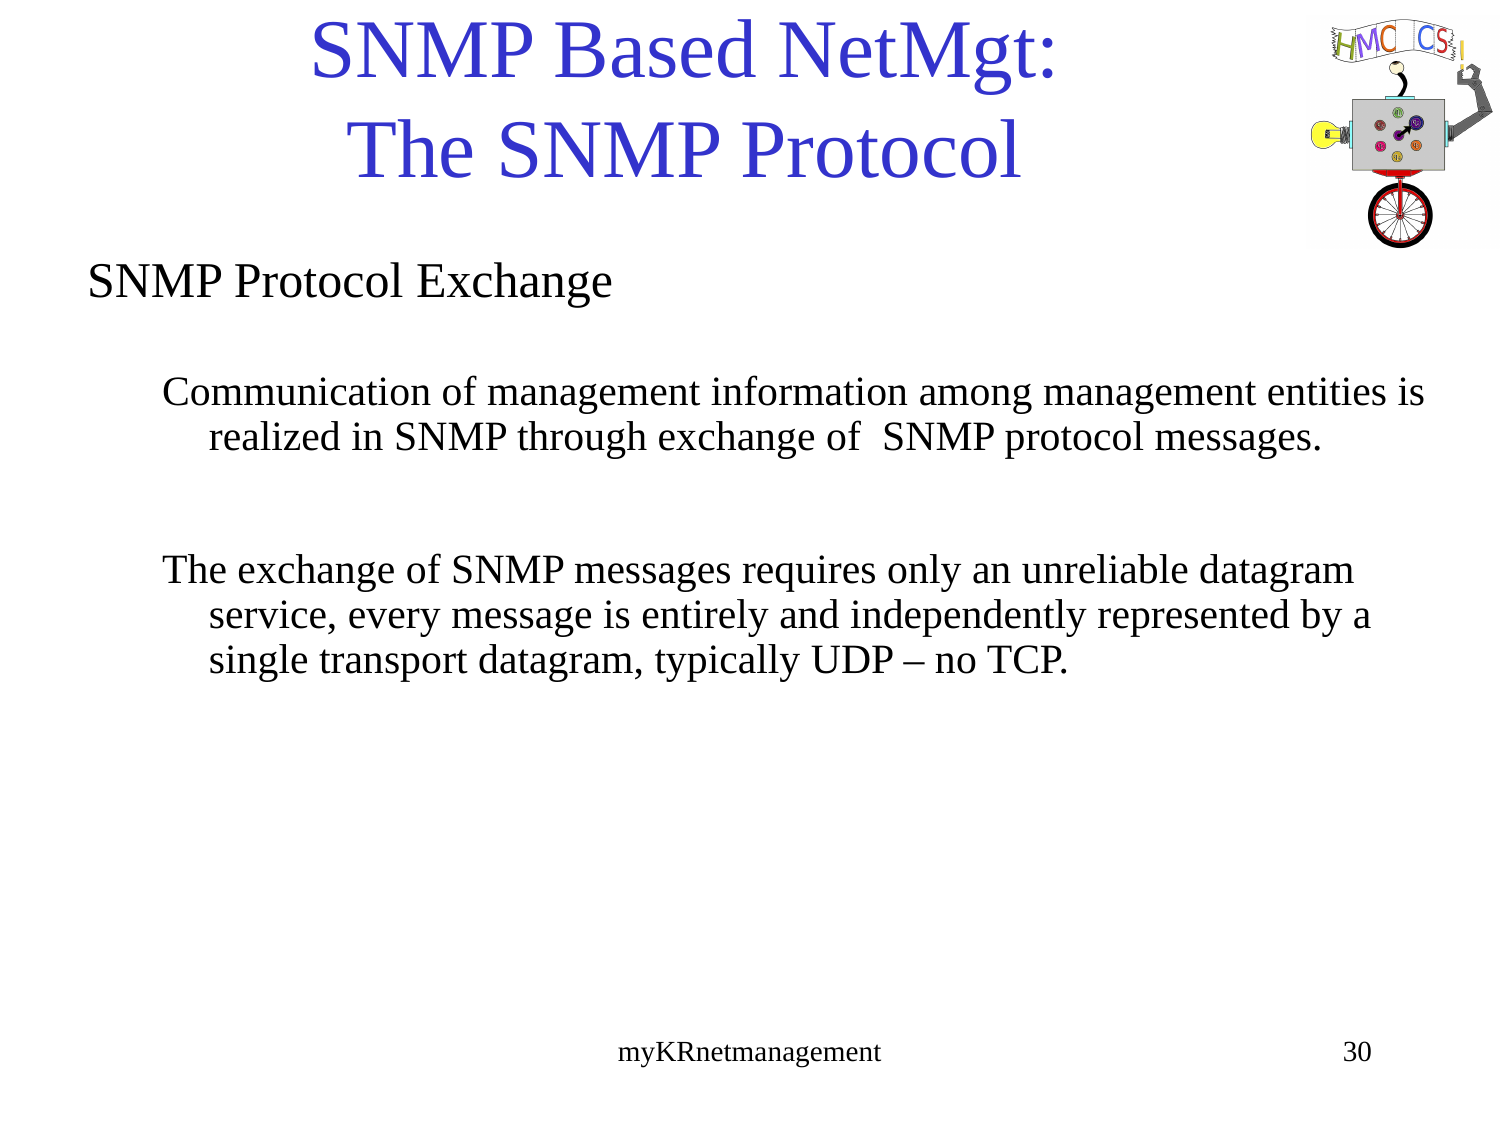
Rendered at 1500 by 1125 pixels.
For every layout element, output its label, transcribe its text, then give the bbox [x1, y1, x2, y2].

title SNMP Based NetMgt: The SNMP Protocol [97, 17, 1274, 171]
picture [1306, 15, 1500, 249]
list SNMP Protocol Exchange Communication of management information among management entities is realized in SNMP through exchange of SNMP protocol messages. The exchange of SNMP messages requires only an unreliable datagram service, every message is entirely and independently represented by a single transport datagram, typically UDP – no TCP. [72, 246, 1460, 1052]
footer myKRnetmanagement [512, 1052, 988, 1100]
slide_number 30 [1074, 1052, 1388, 1100]
